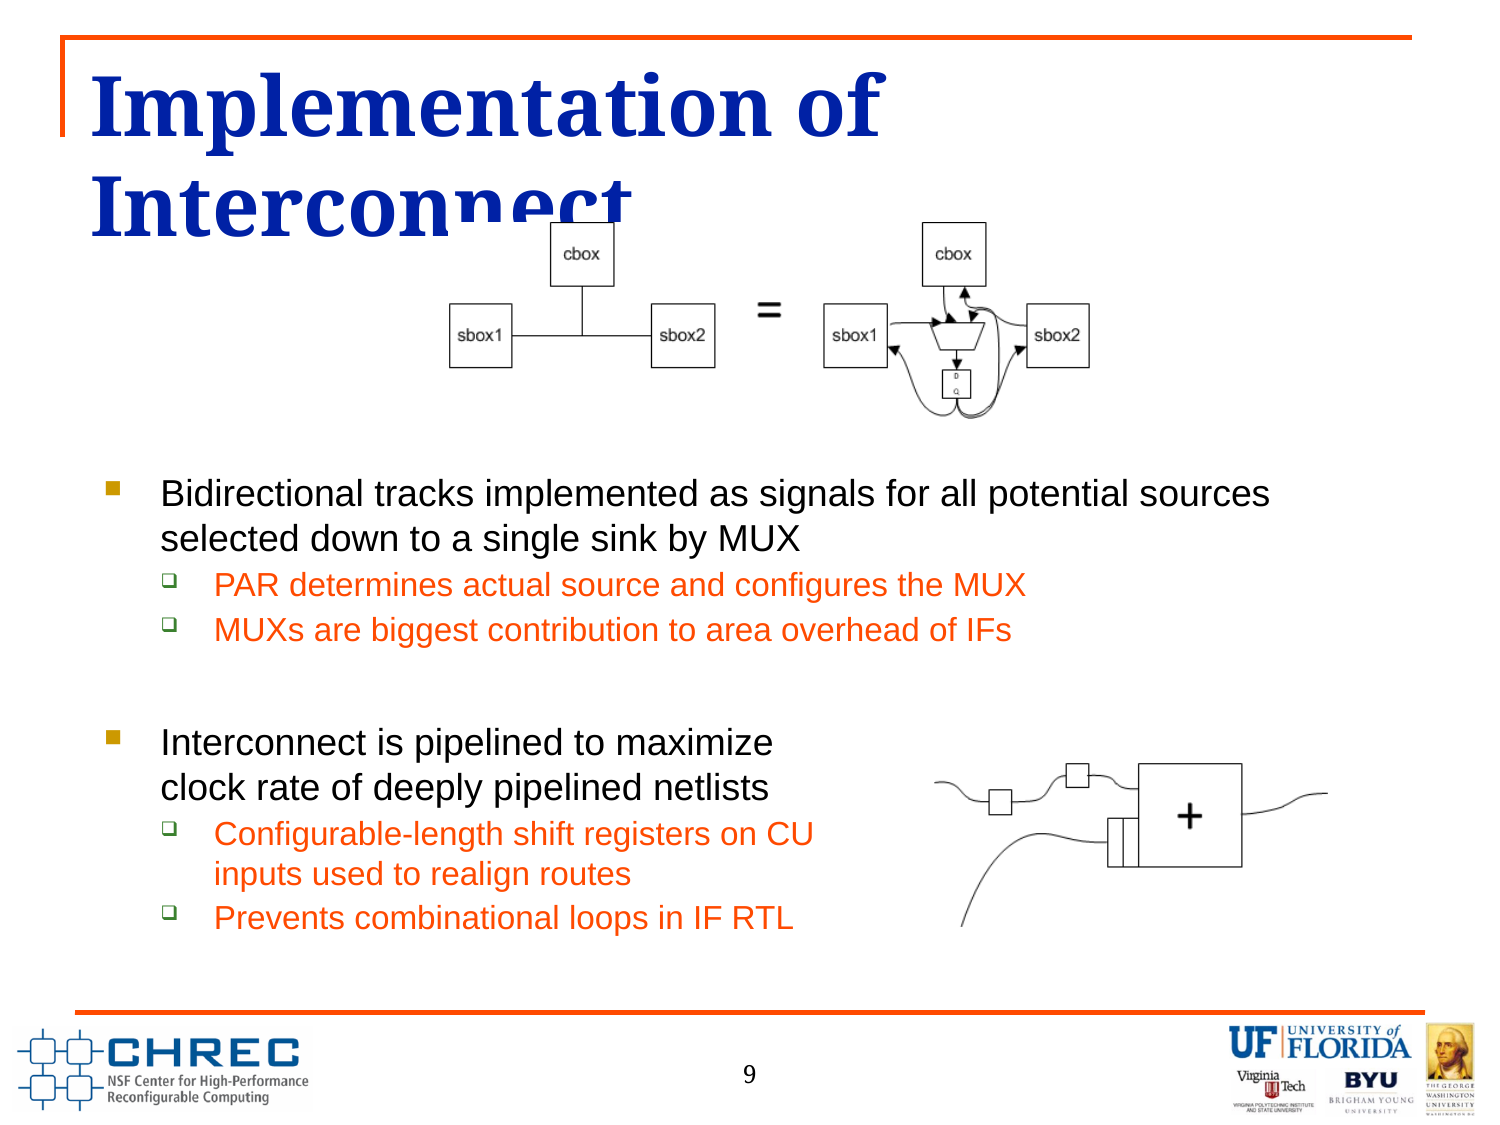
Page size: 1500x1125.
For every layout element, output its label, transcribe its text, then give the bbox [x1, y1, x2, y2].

title Implementation of Interconnect [74, 45, 1426, 159]
slide_number 9 [599, 1024, 901, 1101]
picture [12, 1026, 313, 1112]
list Bidirectional tracks implemented as signals for all potential sources selected down to a single sink by MUX PAR determines actual source and configures the MUX MUXs are biggest contribution to area overhead of IFs [88, 461, 1397, 960]
picture [448, 222, 1091, 419]
picture [934, 762, 1328, 928]
picture [1224, 1021, 1475, 1117]
text_box Interconnect is pipelined to maximize clock rate of deeply pipelined netlists Configurable-length shift registers on CU inputs used to realign routes Prevents combinational loops in IF RTL [89, 710, 844, 980]
